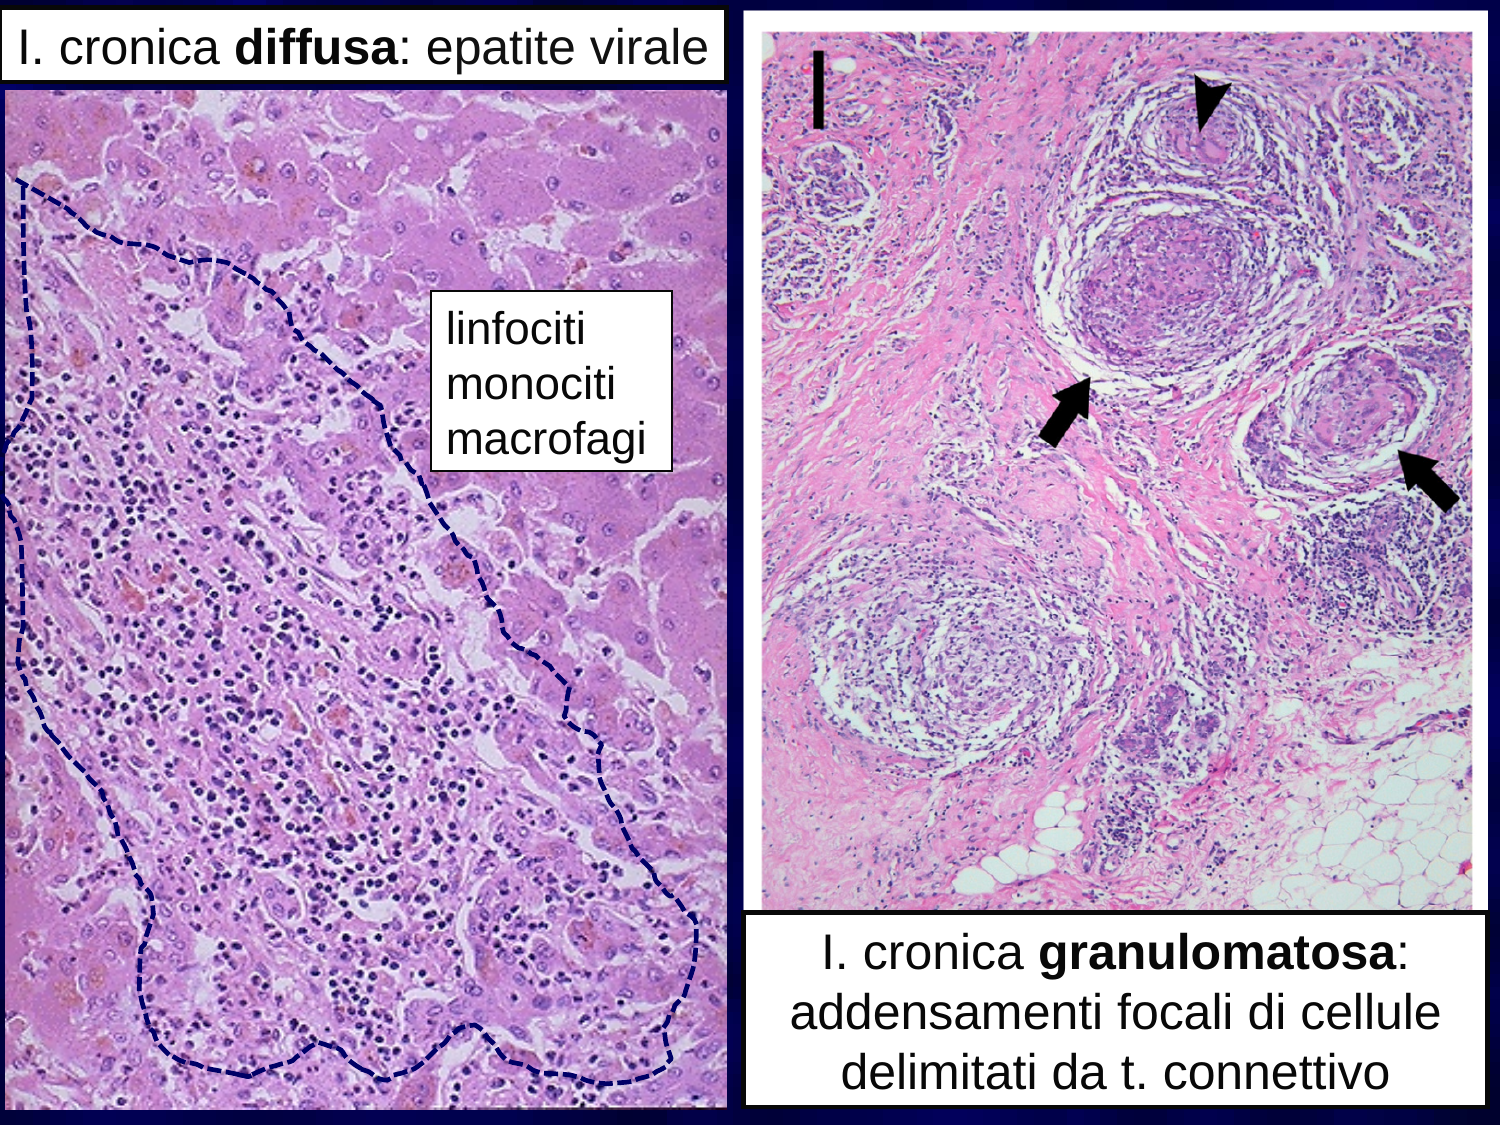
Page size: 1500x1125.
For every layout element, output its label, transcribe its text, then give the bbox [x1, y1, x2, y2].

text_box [743, 10, 1488, 1110]
text_box I. cronica diffusa: epatite virale [0, 7, 727, 82]
picture [0, 0, 1500, 1125]
